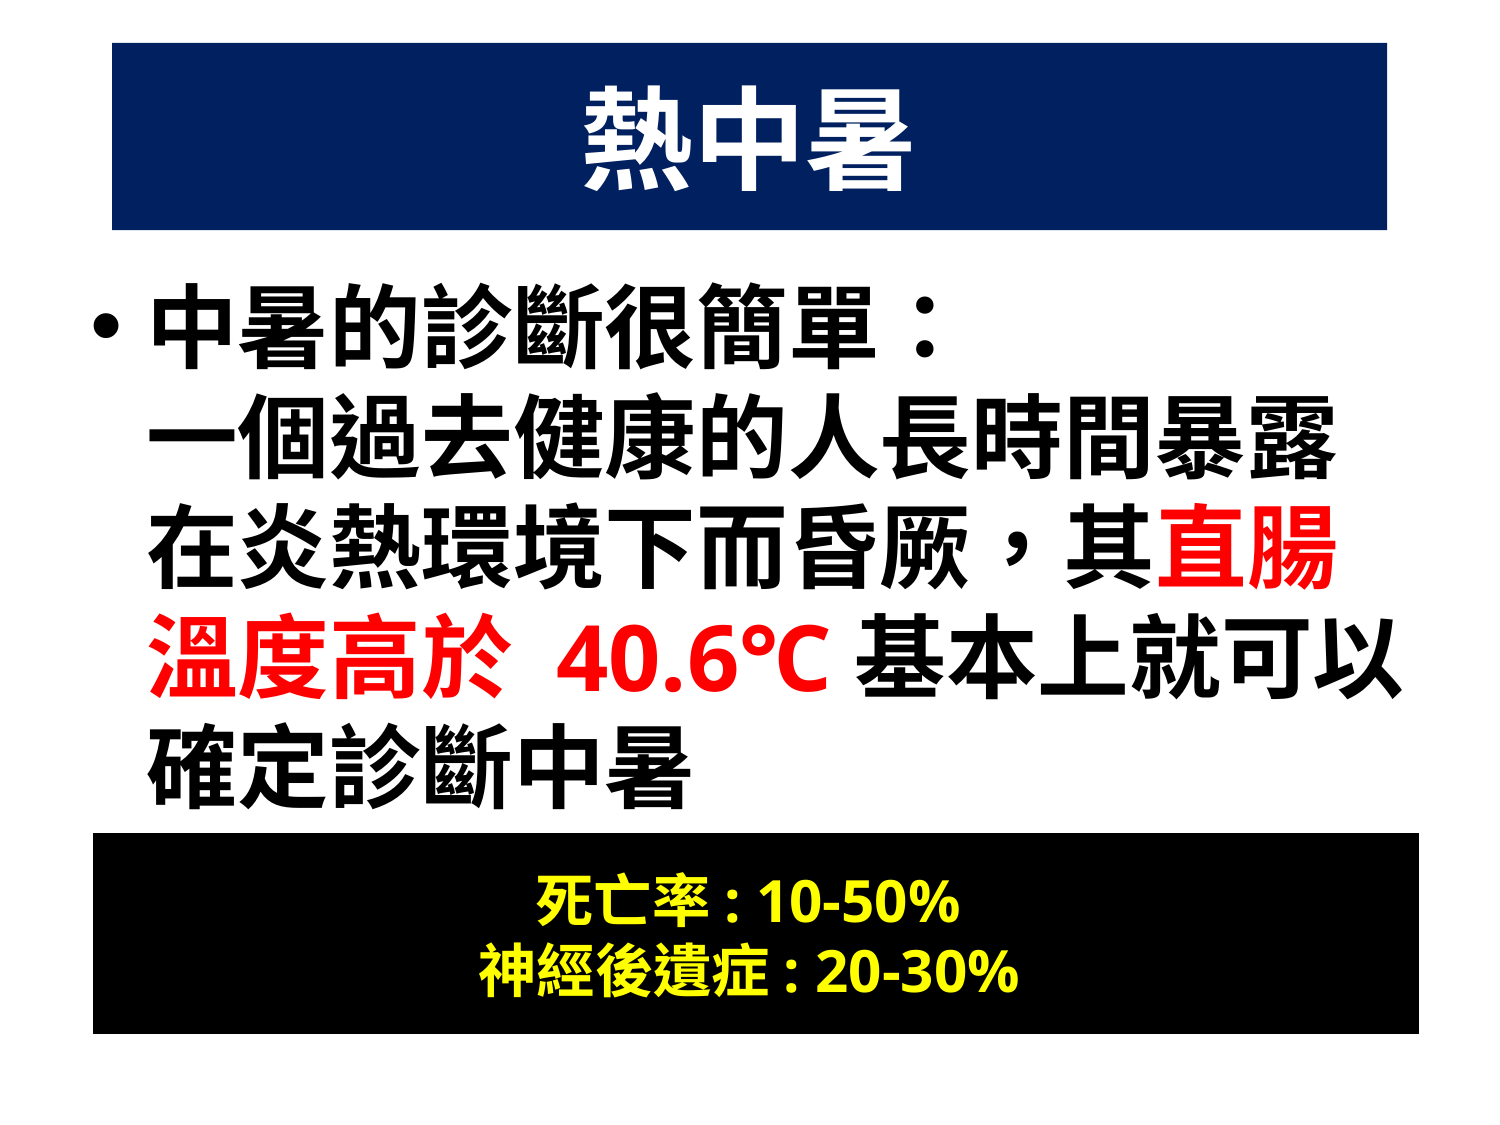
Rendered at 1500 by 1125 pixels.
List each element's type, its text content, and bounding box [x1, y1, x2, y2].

text_box 死亡率: 10-50% 神經後遺症: 20-30% [93, 834, 1418, 1034]
list 中暑的診斷很簡單： 一個過去健康的人長時間暴露在炎熱環境下而昏厥，其直腸溫度高於 40.6℃基本上就可以確定診斷中暑 [75, 262, 1425, 1005]
title 熱中暑 [112, 42, 1388, 231]
